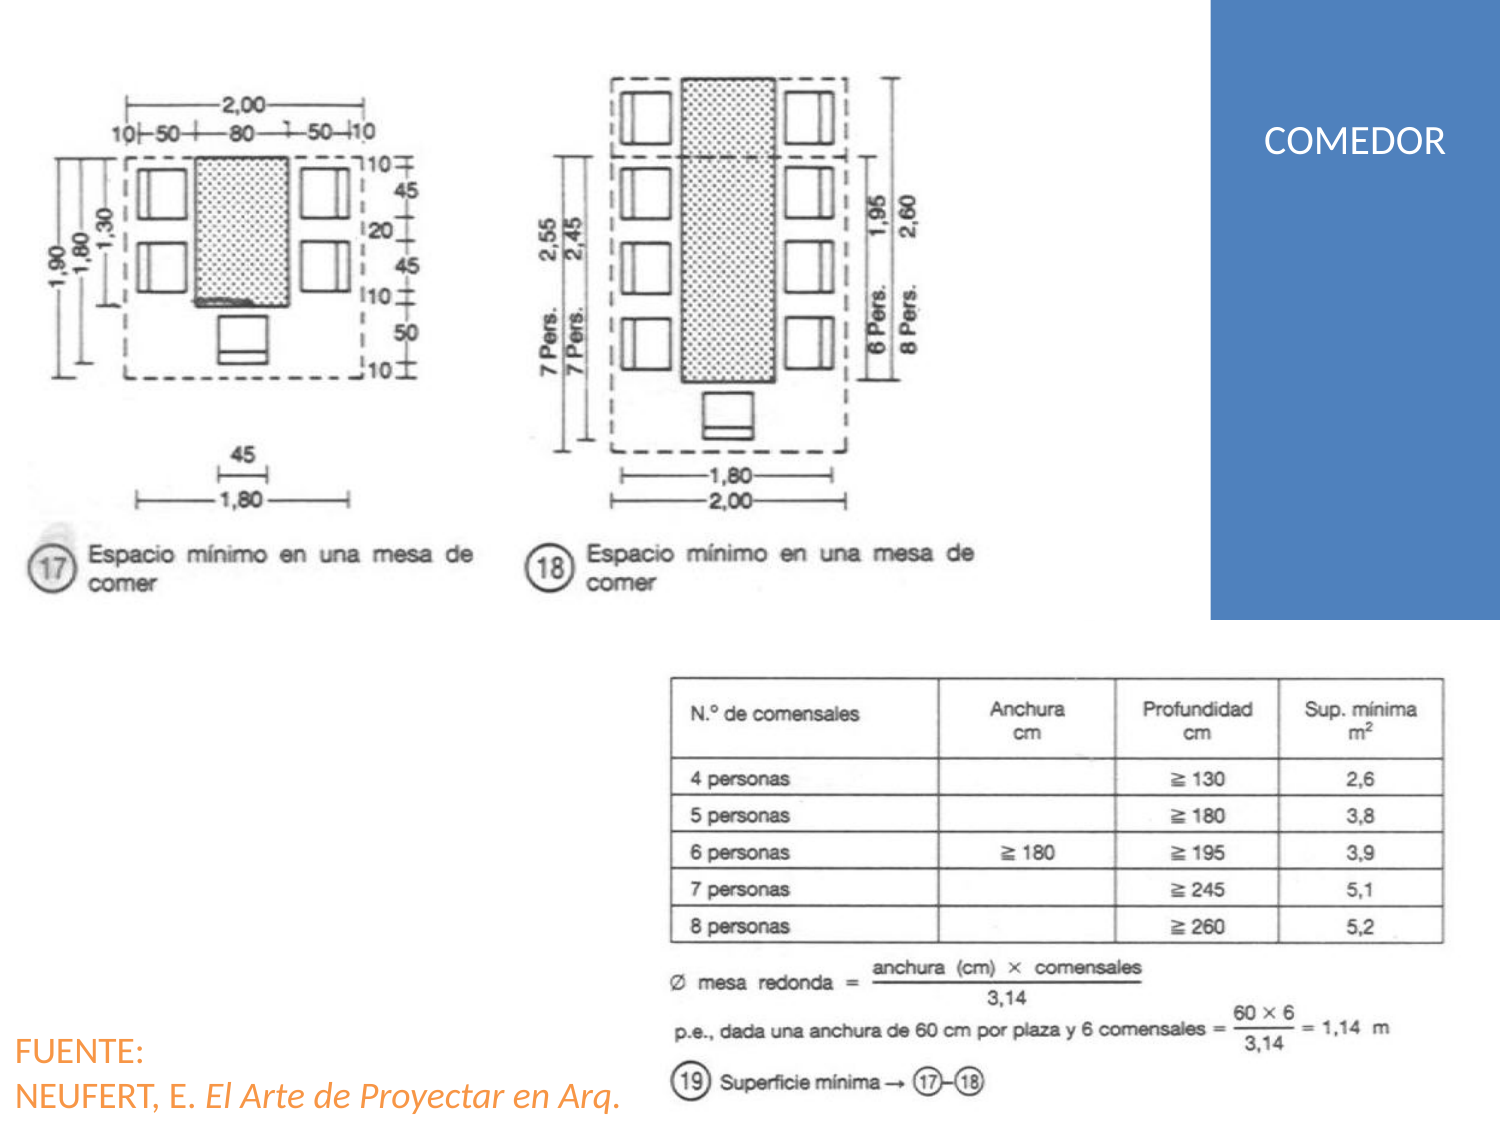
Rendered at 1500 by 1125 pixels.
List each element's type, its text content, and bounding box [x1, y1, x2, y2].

text_box FUENTE: NEUFERT, E. El Arte de Proyectar en Arq. [0, 1018, 638, 1124]
picture [0, 0, 1500, 1125]
title COMEDOR [1210, 0, 1500, 620]
